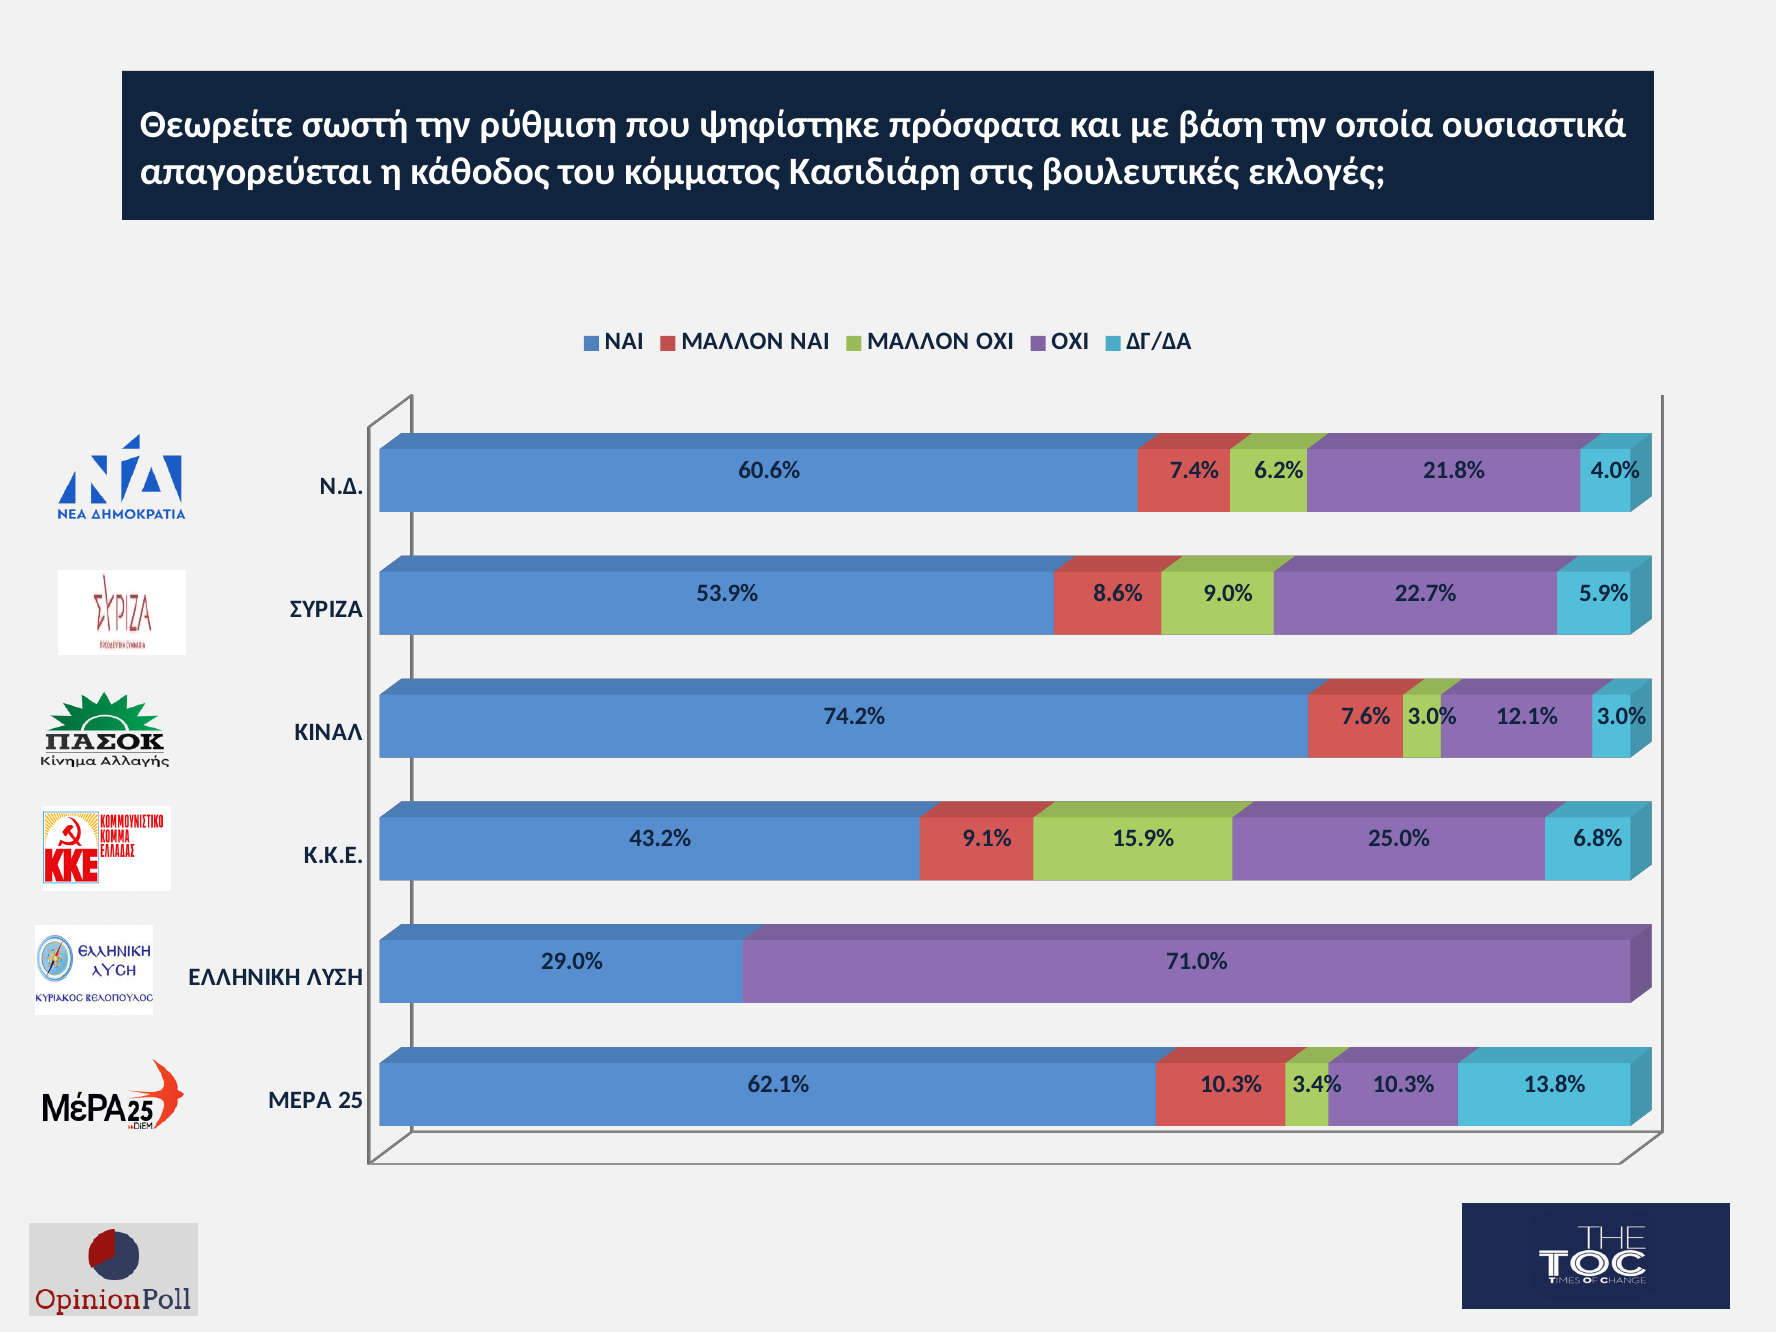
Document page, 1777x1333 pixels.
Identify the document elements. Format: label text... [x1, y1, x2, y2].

picture [41, 691, 169, 767]
picture [43, 806, 171, 891]
picture [28, 1223, 198, 1316]
chart [88, 313, 1688, 1191]
picture [35, 924, 153, 1016]
picture [43, 1059, 184, 1130]
title Θεωρείτε σωστή την ρύθμιση που ψηφίστηκε πρόσφατα και με βάση την οποία ουσιαστικά απαγορεύεται η κάθοδος του κόμματος Κασιδιάρη στις βουλευτικές εκλογές; [122, 70, 1654, 220]
picture [58, 433, 186, 519]
picture [1461, 1203, 1730, 1309]
picture [58, 569, 186, 655]
